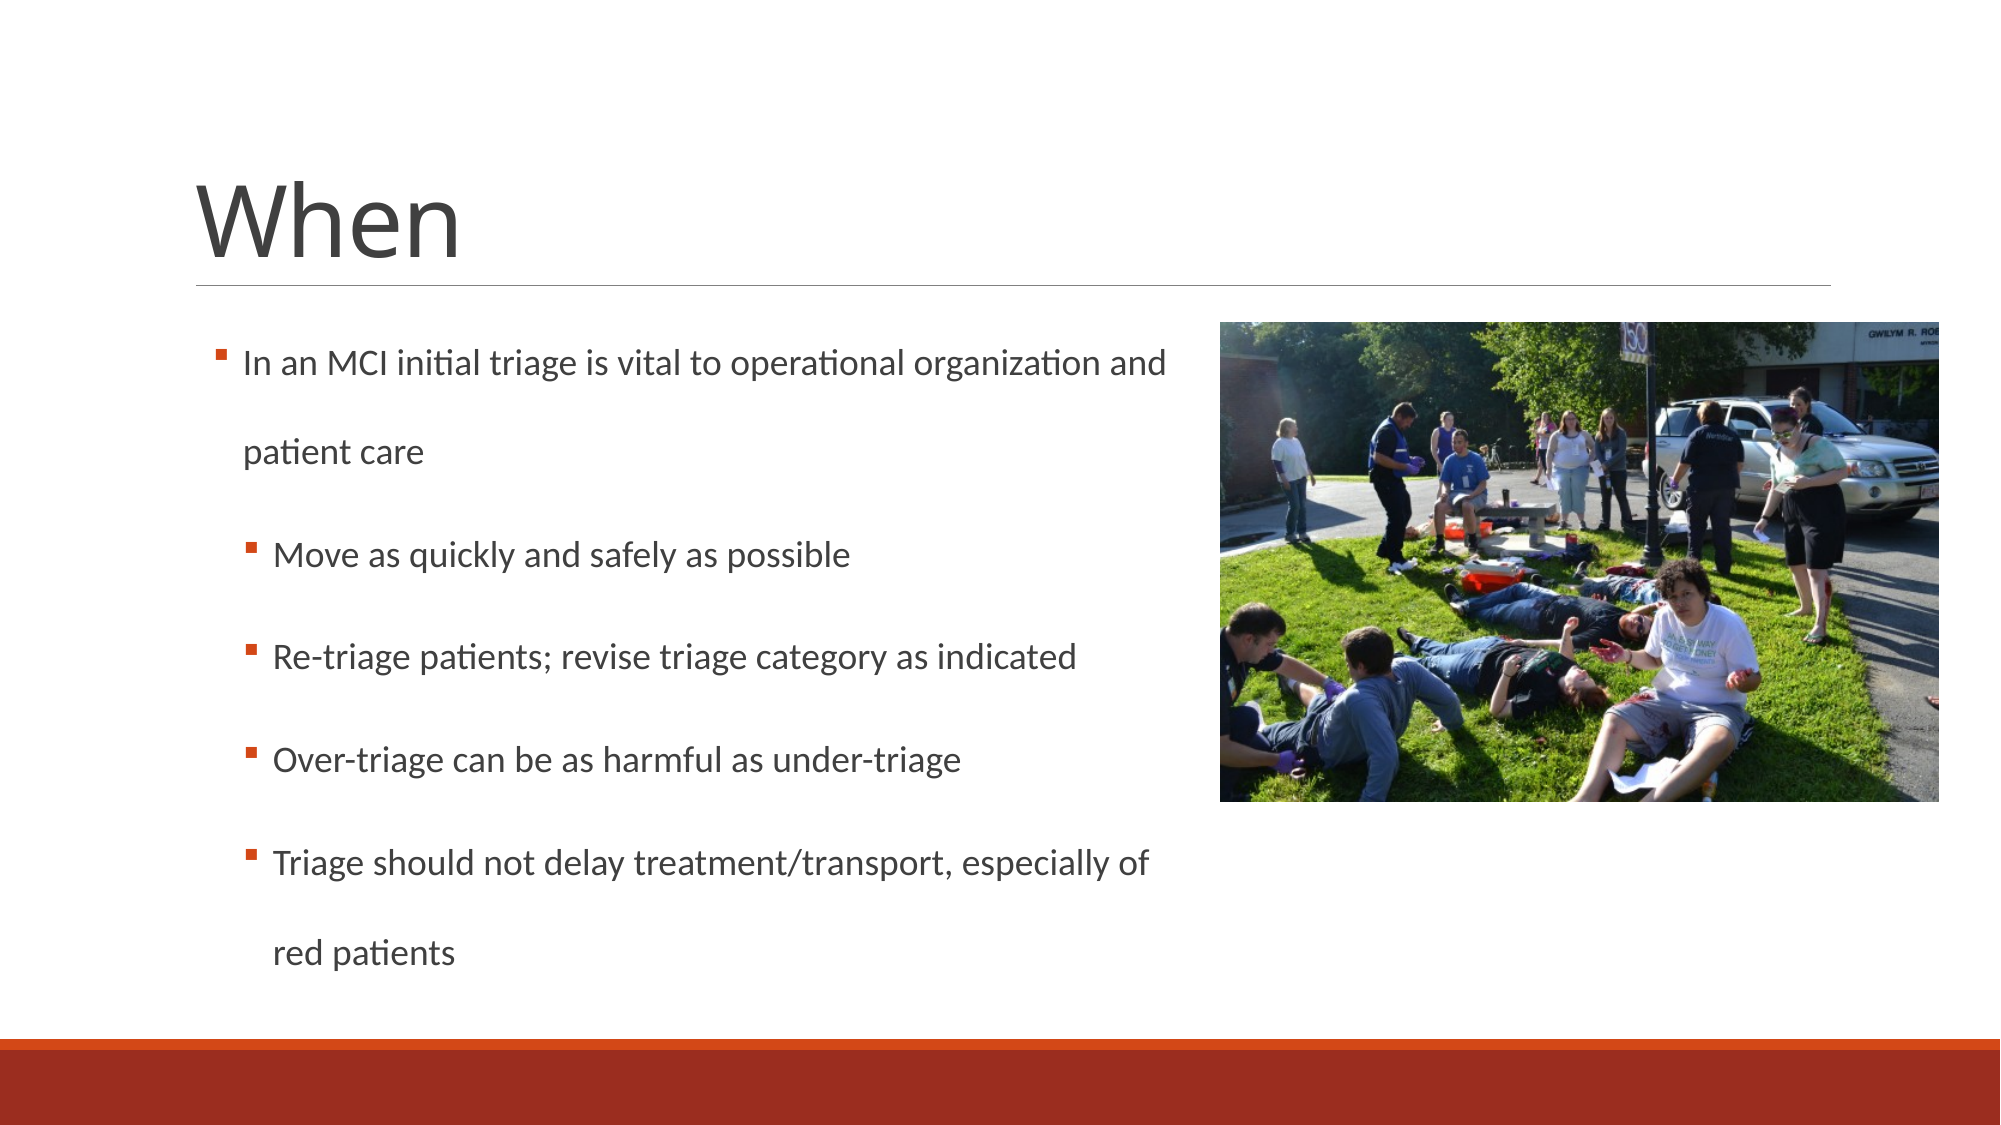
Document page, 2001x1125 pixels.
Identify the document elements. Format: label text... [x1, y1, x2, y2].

list In an MCI initial triage is vital to operational organization and patient care Move as quickly and safely as possible Re-triage patients; revise triage category as indicated Over-triage can be as harmful as under-triage Triage should not delay treatment/transport, especially of red patients [180, 285, 1180, 996]
title When [180, 47, 1830, 285]
picture [1219, 322, 1940, 803]
